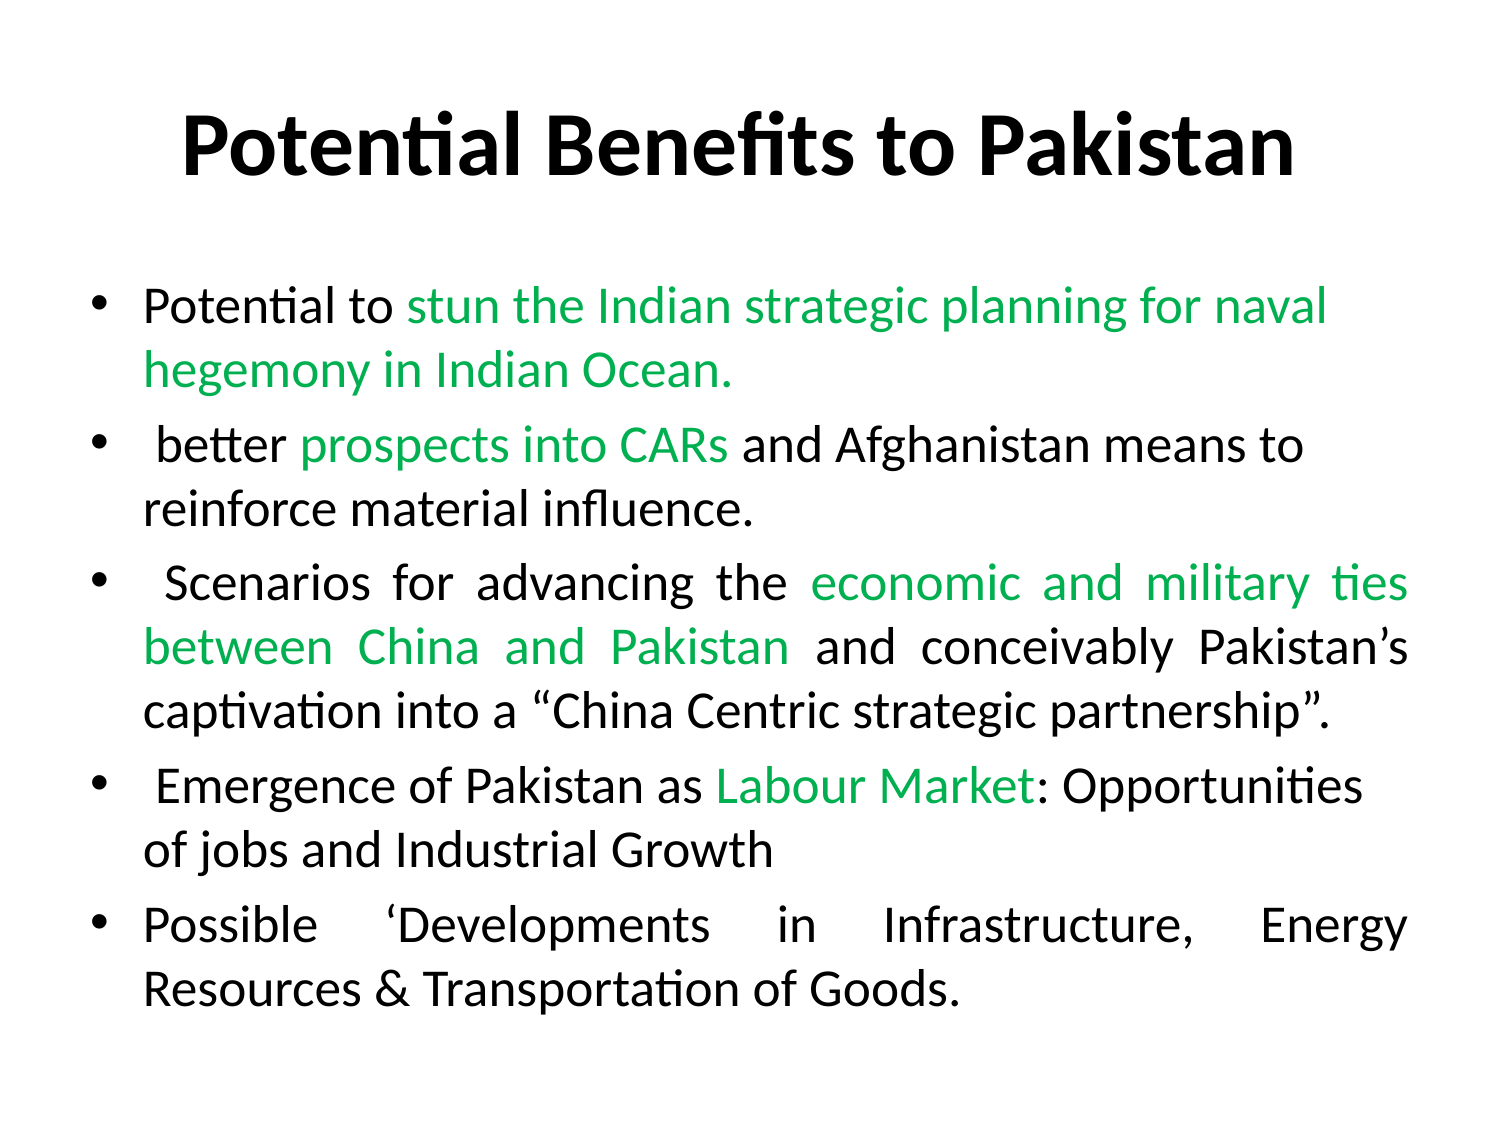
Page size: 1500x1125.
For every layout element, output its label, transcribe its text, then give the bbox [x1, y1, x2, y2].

title Potential Benefits to Pakistan [75, 45, 1425, 233]
list Potential to stun the Indian strategic planning for naval hegemony in Indian Ocean. better prospects into CARs and Afghanistan means to reinforce material influence. Scenarios for advancing the economic and military ties between China and Pakistan and conceivably Pakistan’s captivation into a “China Centric strategic partnership”. Emergence of Pakistan as Labour Market: Opportunities of jobs and Industrial Growth Possible ‘Developments in Infrastructure, Energy Resources & Transportation of Goods. [75, 262, 1425, 1038]
